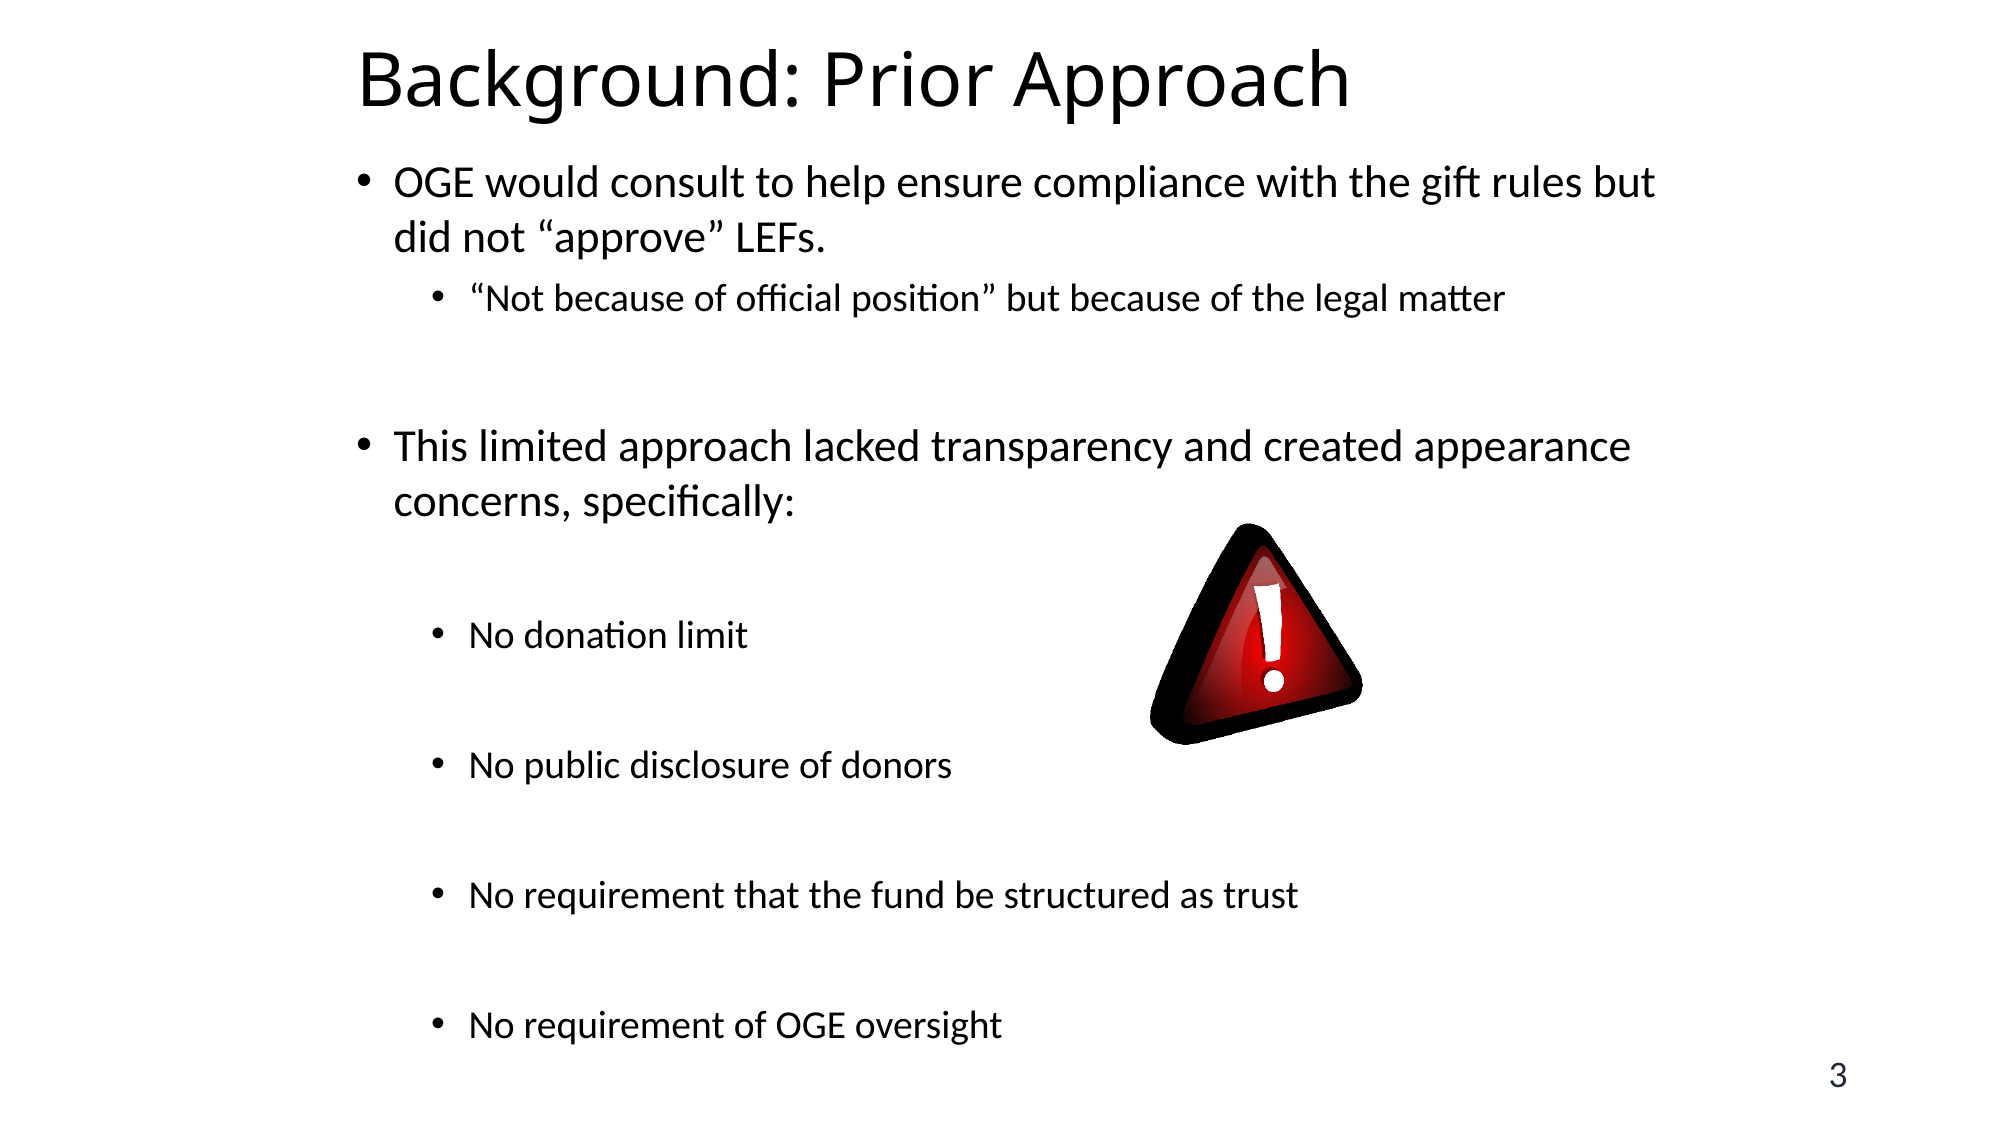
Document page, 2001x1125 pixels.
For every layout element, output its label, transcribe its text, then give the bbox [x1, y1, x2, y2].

slide_number 3 [1412, 1042, 1863, 1103]
title Background: Prior Approach [341, 18, 1499, 144]
picture [1112, 487, 1390, 776]
list OGE would consult to help ensure compliance with the gift rules but did not “approve” LEFs. “Not because of official position” but because of the legal matter This limited approach lacked transparency and created appearance concerns, specifically: No donation limit No public disclosure of donors No requirement that the fund be structured as trust No requirement of OGE oversight [341, 144, 1697, 907]
